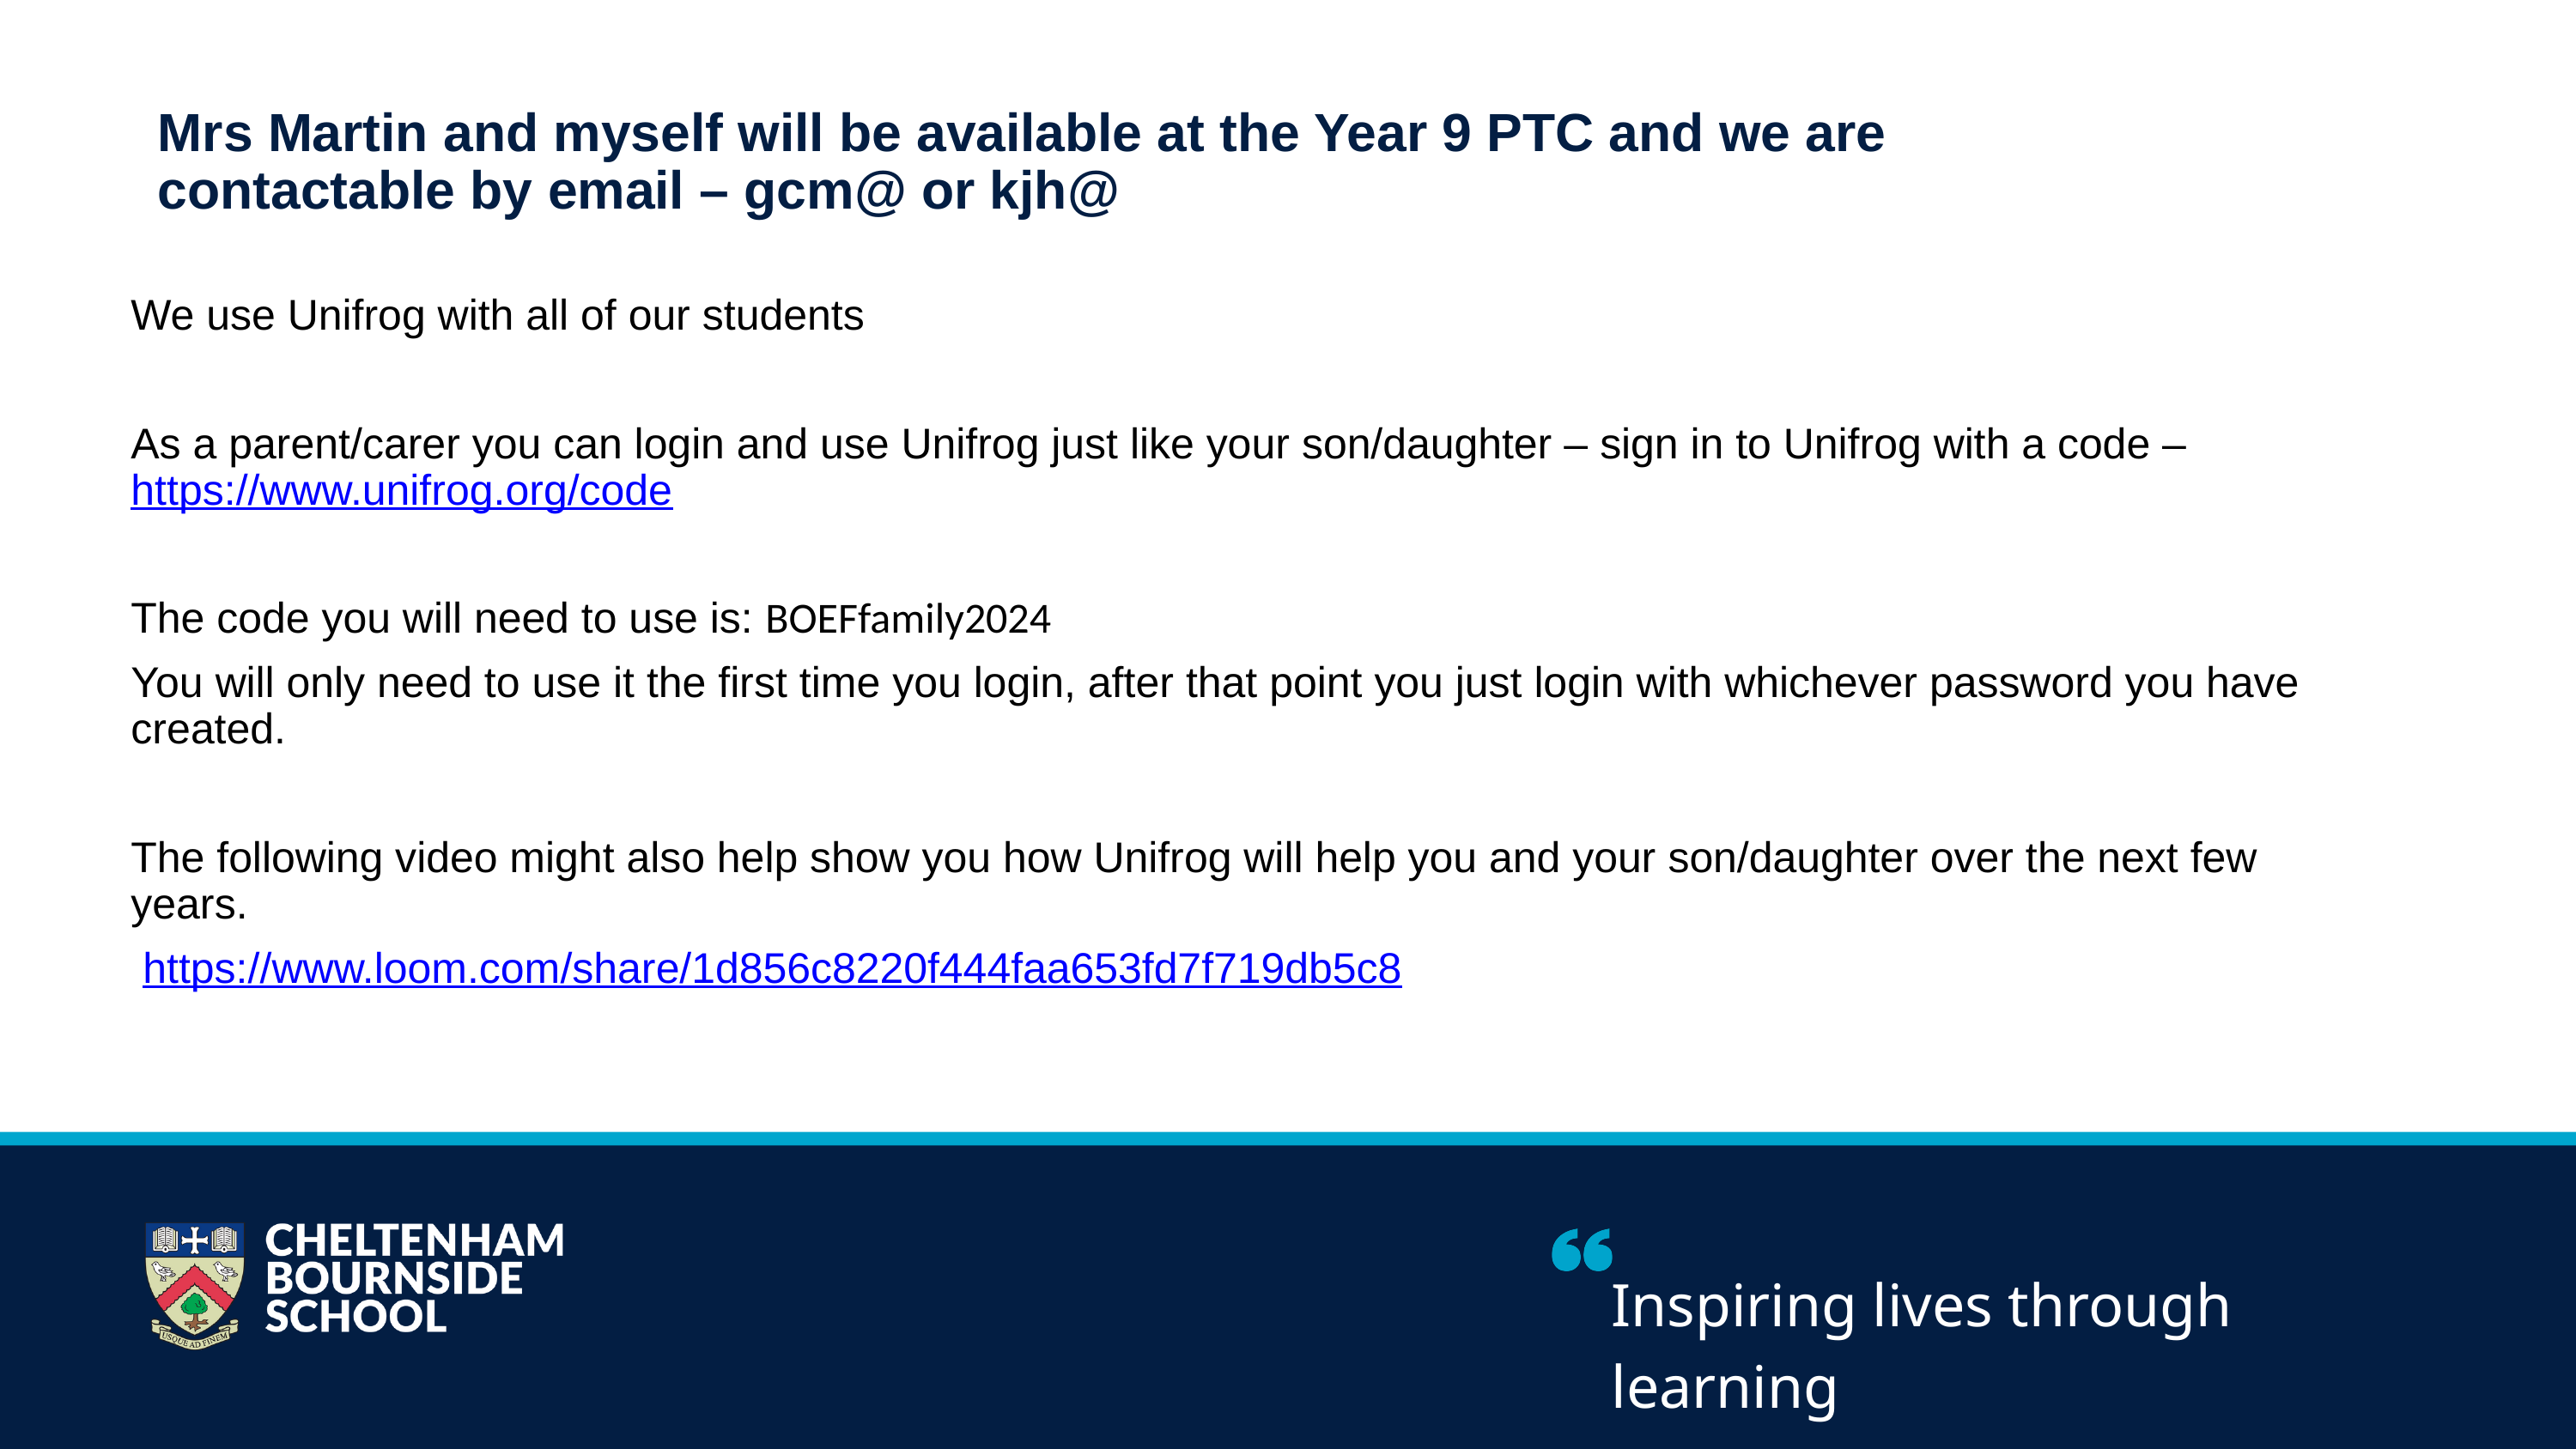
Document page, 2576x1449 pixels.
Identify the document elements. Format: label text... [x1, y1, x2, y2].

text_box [1551, 1228, 2432, 1334]
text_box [0, 1138, 2576, 1449]
text_box We use Unifrog with all of our students As a parent/carer you can login and use Unifrog just like your son/daughter – sign in to Unifrog with a code – https://www.unifrog.org/code The code you will need to use is: BOEFfamily2024 You will only need to use it the first time you login, after that point you just login with whichever password you have created. The following video might also help show you how Unifrog will help you and your son/daughter over the next few years. https://www.loom.com/share/1d856c8220f444faa653fd7f719db5c8 [118, 287, 2333, 1040]
text_box Mrs Martin and myself will be available at the Year 9 PTC and we are contactable by email – gcm@ or kjh@ [144, 45, 2067, 227]
